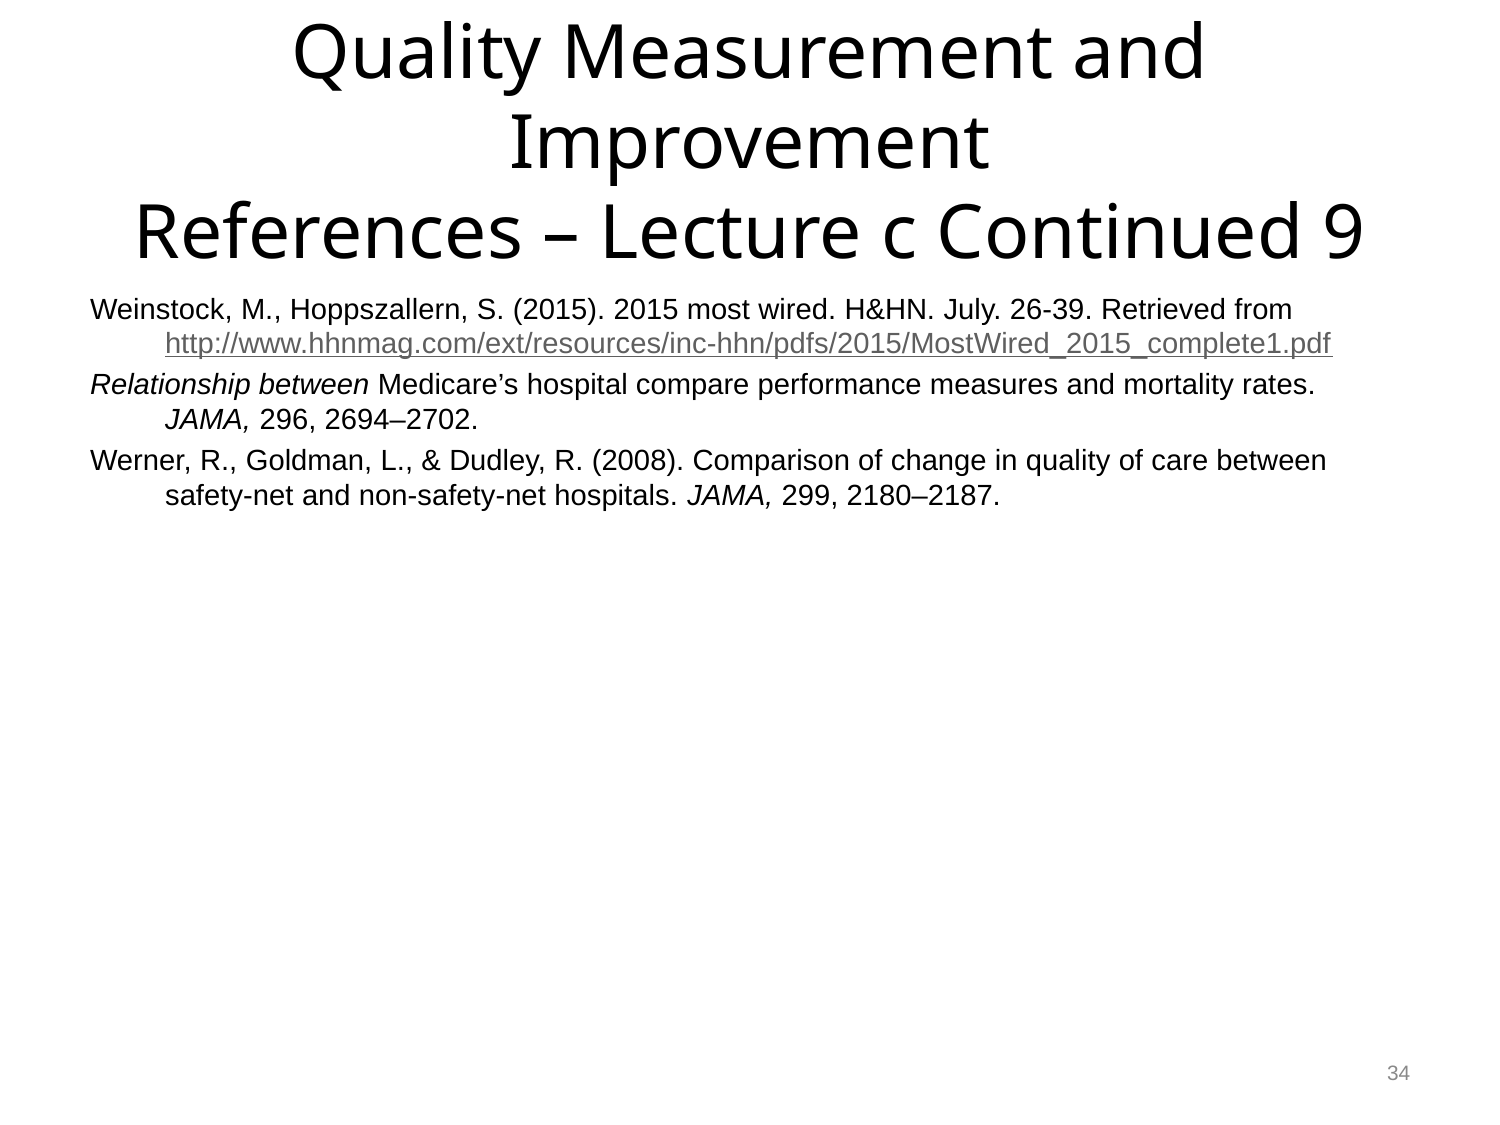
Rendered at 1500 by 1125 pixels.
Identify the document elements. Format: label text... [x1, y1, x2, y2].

slide_number 34 [1341, 1027, 1425, 1118]
title Quality Measurement and Improvement References – Lecture c Continued 9 [60, 45, 1440, 233]
list Weinstock, M., Hoppszallern, S. (2015). 2015 most wired. H&HN. July. 26-39. Retrieved from http://www.hhnmag.com/ext/resources/inc-hhn/pdfs/2015/MostWired_2015_complete1.pdf Relationship between Medicare’s hospital compare performance measures and mortality rates. JAMA, 296, 2694–2702. Werner, R., Goldman, L., & Dudley, R. (2008). Comparison of change in quality of care between safety-net and non-safety-net hospitals. JAMA, 299, 2180–2187. [75, 282, 1425, 616]
